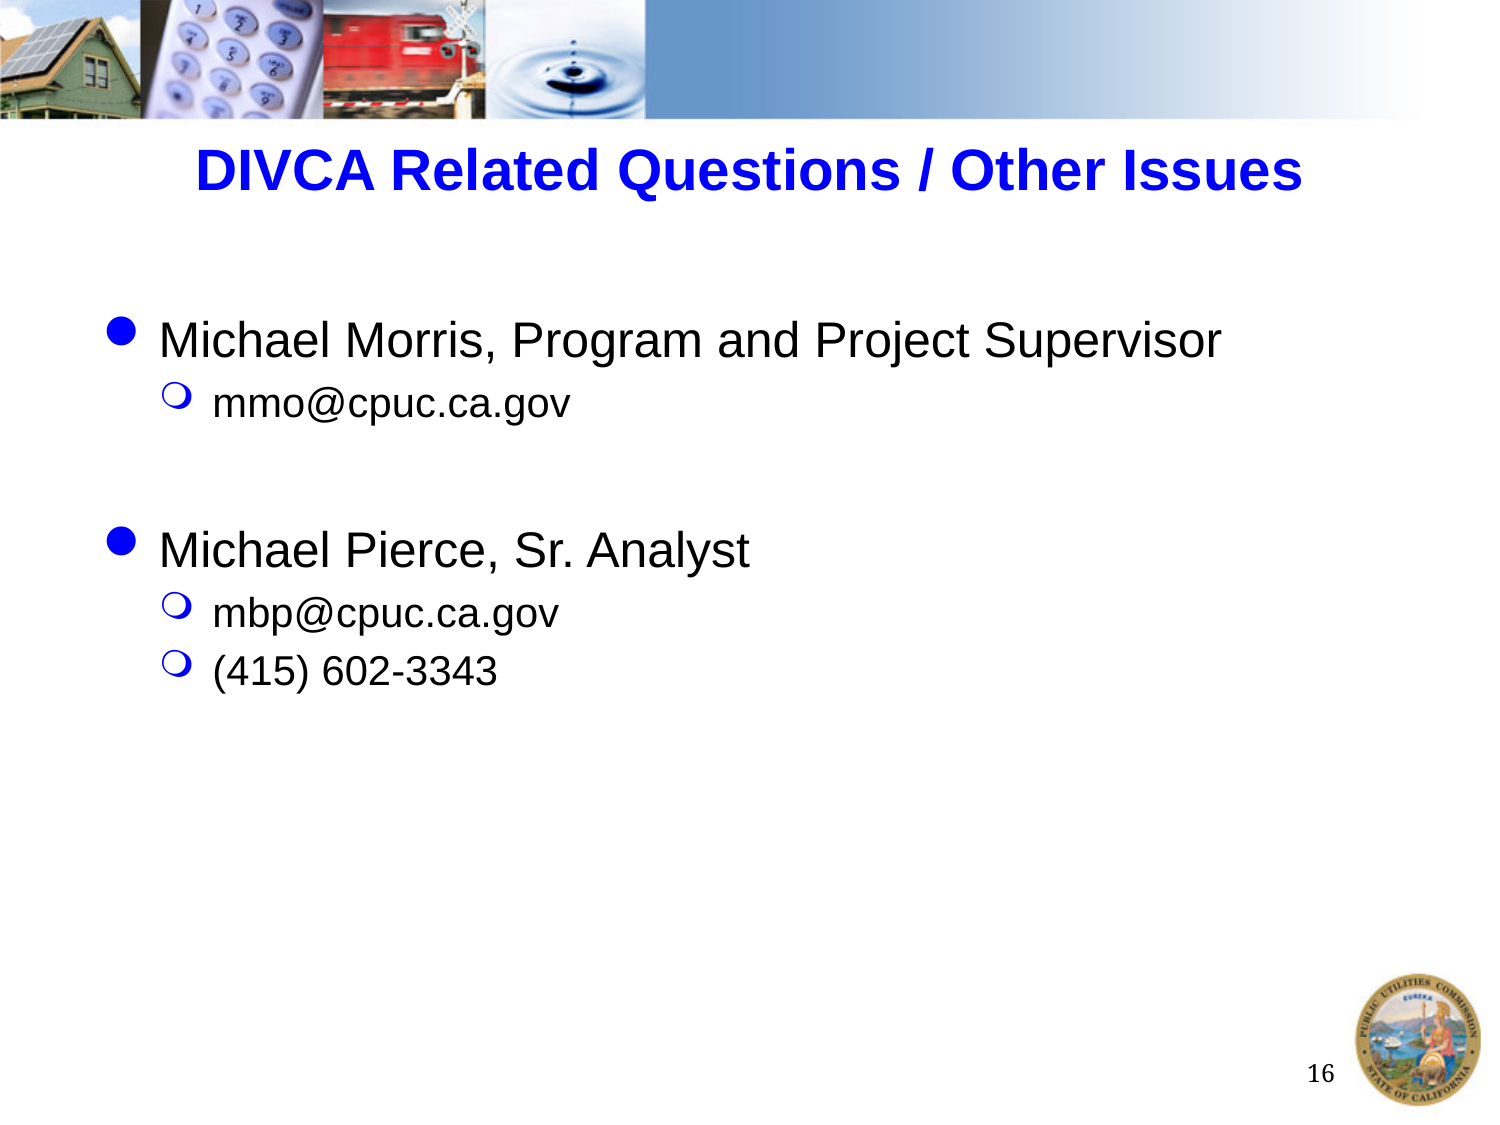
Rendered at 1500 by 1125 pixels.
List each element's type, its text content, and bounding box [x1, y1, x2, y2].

slide_number 16 [1074, 1024, 1350, 1100]
picture [0, 0, 1500, 1125]
list Michael Morris, Program and Project Supervisor mmo@cpuc.ca.gov Michael Pierce, Sr. Analyst mbp@cpuc.ca.gov (415) 602-3343 [87, 299, 1438, 1013]
title DIVCA Related Questions / Other Issues [75, 125, 1425, 233]
